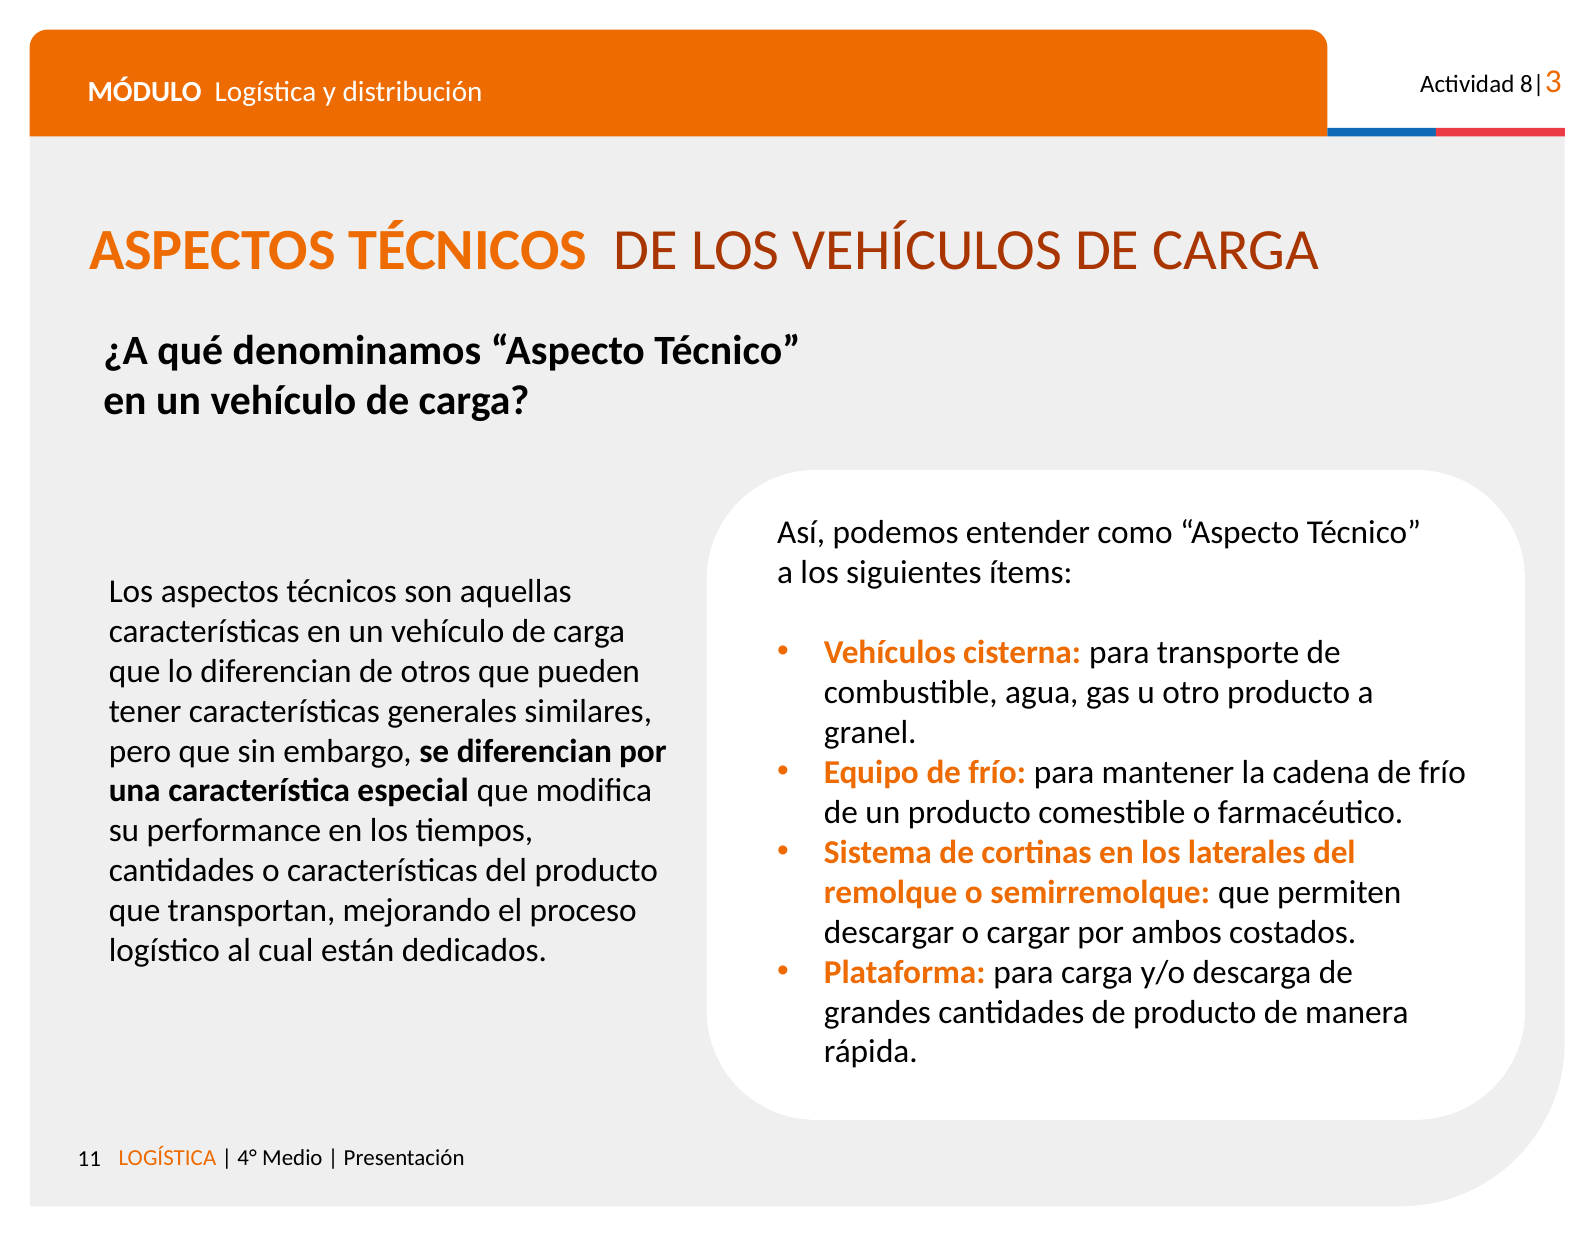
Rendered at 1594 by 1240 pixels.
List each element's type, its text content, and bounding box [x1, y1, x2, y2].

text_box ASPECTOS TÉCNICOS DE LOS VEHÍCULOS DE CARGA [74, 209, 1543, 296]
text_box ¿A qué denominamos “Aspecto Técnico” en un vehículo de carga? [95, 315, 1030, 431]
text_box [706, 469, 1526, 1121]
slide_number ‹#› [60, 1128, 117, 1240]
text_box Los aspectos técnicos son aquellas características en un vehículo de carga que lo diferencian de otros que pueden tener características generales similares, pero que sin embargo, se diferencian por una característica especial que modifica su performance en los tiempos, cantidades o características del producto que transportan, mejorando el proceso logístico al cual están dedicados. [101, 561, 680, 976]
